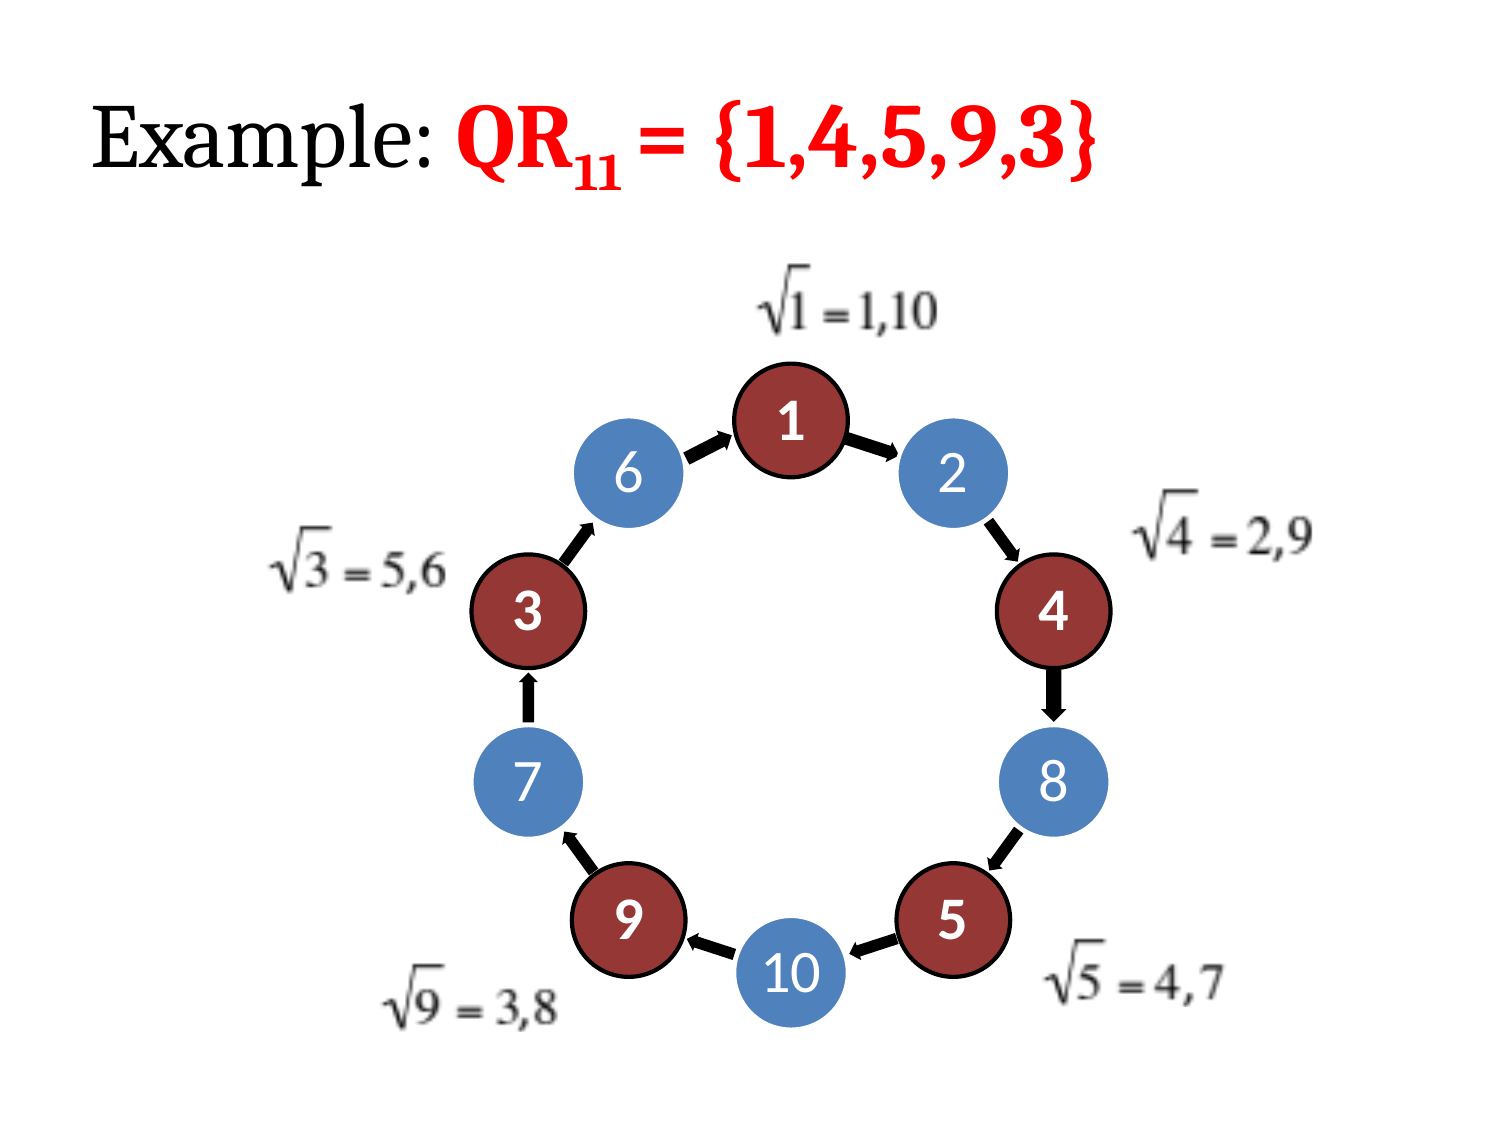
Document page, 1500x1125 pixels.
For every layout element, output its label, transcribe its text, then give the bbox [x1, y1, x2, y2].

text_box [1124, 487, 1313, 563]
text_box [398, 363, 1184, 1031]
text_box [749, 262, 938, 338]
title Example: QR11 = {1,4,5,9,3} [75, 45, 1425, 233]
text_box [262, 524, 446, 595]
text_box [1037, 937, 1230, 1008]
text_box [374, 962, 559, 1033]
